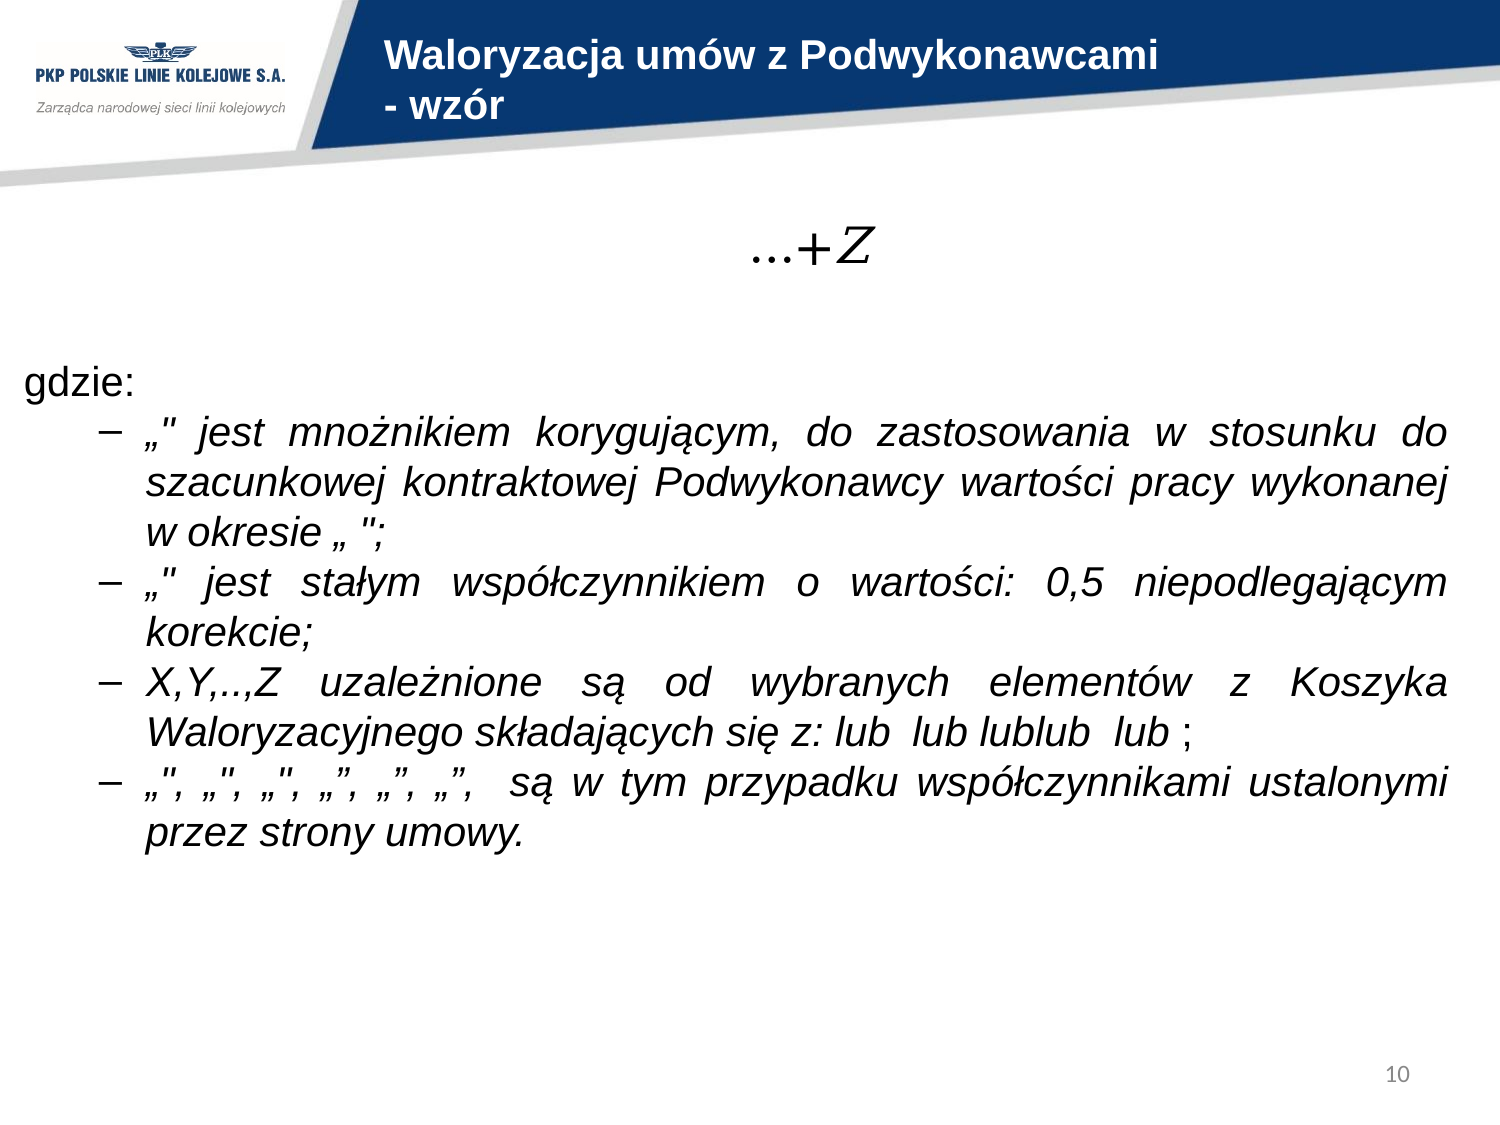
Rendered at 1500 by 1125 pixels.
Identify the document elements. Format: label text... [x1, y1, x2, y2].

text_box Waloryzacja umów z Podwykonawcami - wzór [383, 27, 1500, 128]
slide_number 10 [1074, 1042, 1425, 1103]
picture [0, 0, 1500, 197]
